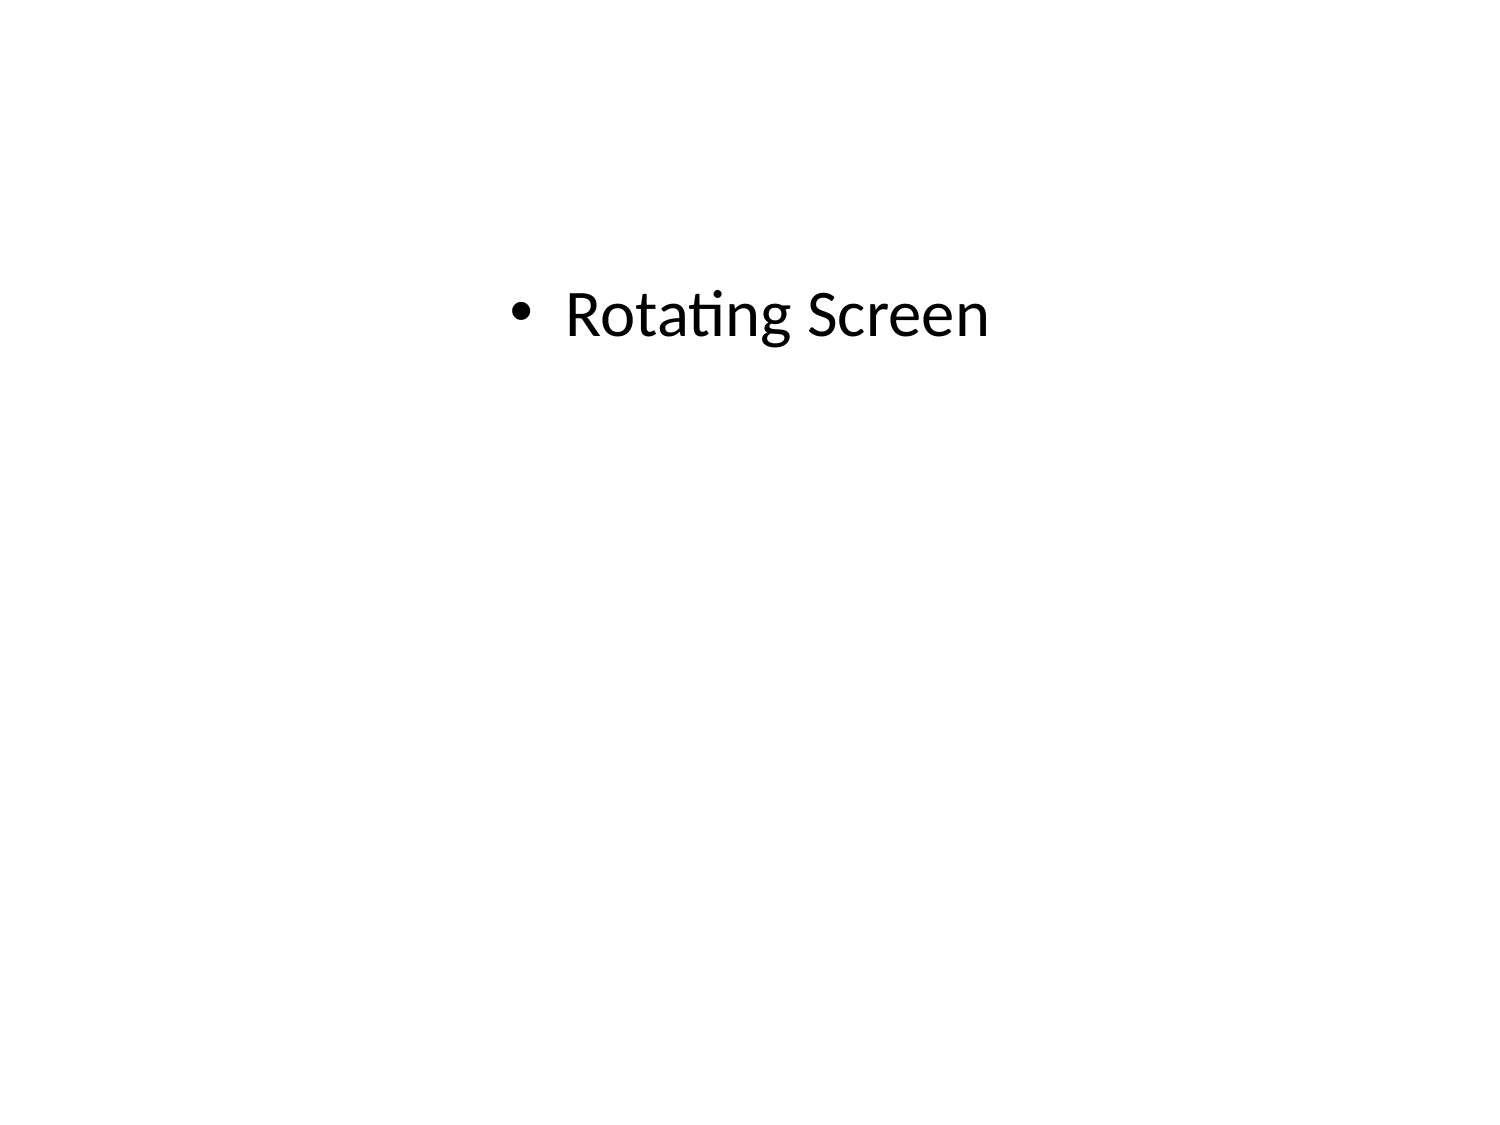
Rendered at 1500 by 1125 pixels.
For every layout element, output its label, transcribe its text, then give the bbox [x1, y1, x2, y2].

list Rotating Screen [75, 262, 1425, 1005]
